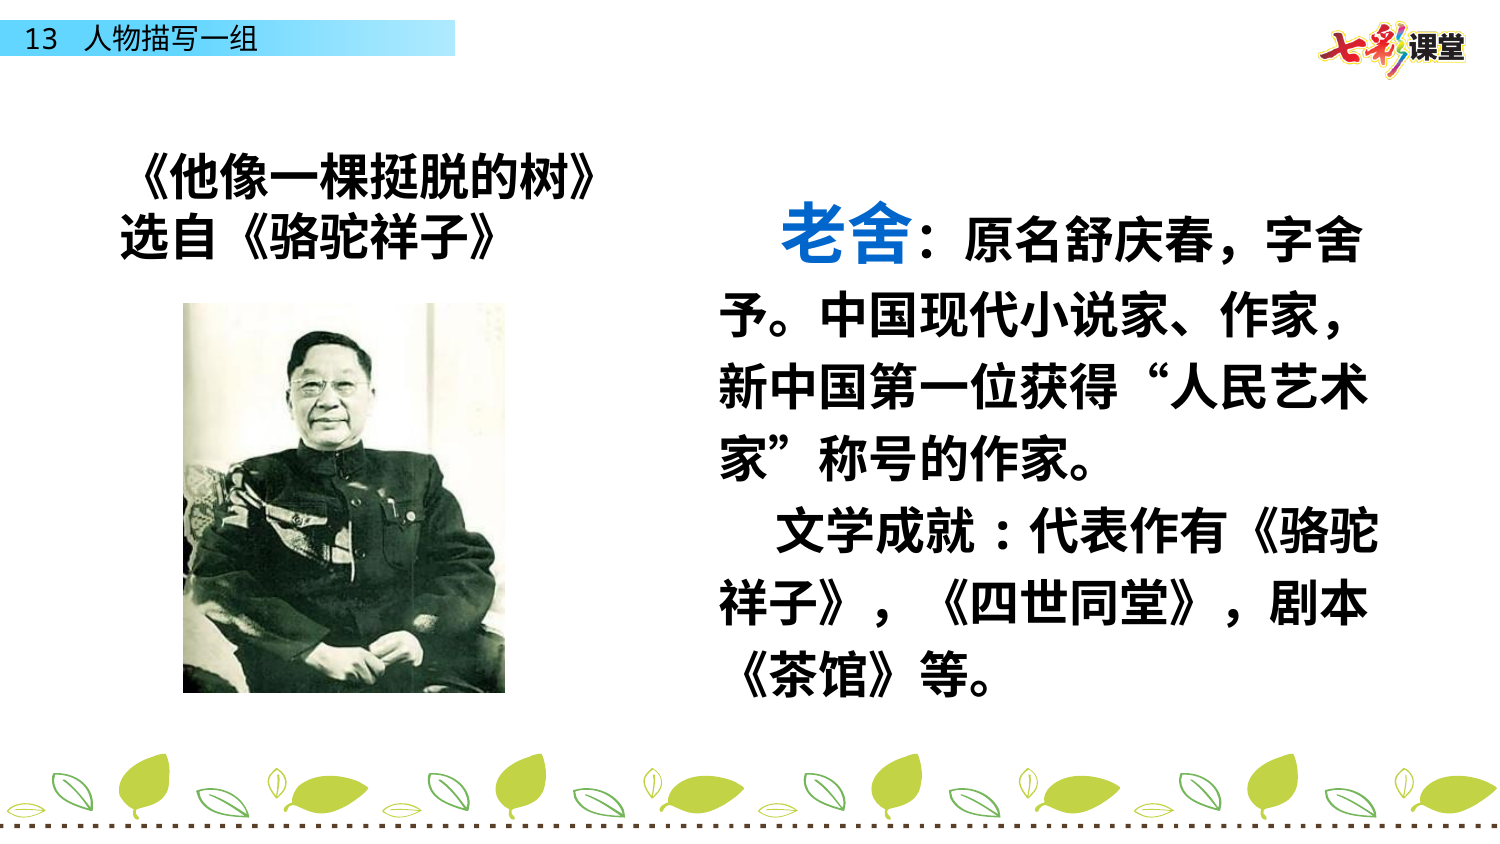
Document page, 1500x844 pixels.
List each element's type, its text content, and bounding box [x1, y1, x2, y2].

picture [182, 303, 506, 693]
picture [1316, 20, 1468, 80]
text_box 《他像一棵挺脱的树》 选自《骆驼祥子》 [104, 138, 635, 274]
text_box 老舍：原名舒庆春，字舍予。中国现代小说家、作家，新中国第一位获得“人民艺术家”称号的作家。 文学成就:代表作有《骆驼祥子》，《四世同堂》，剧本《茶馆》等。 [704, 168, 1420, 711]
